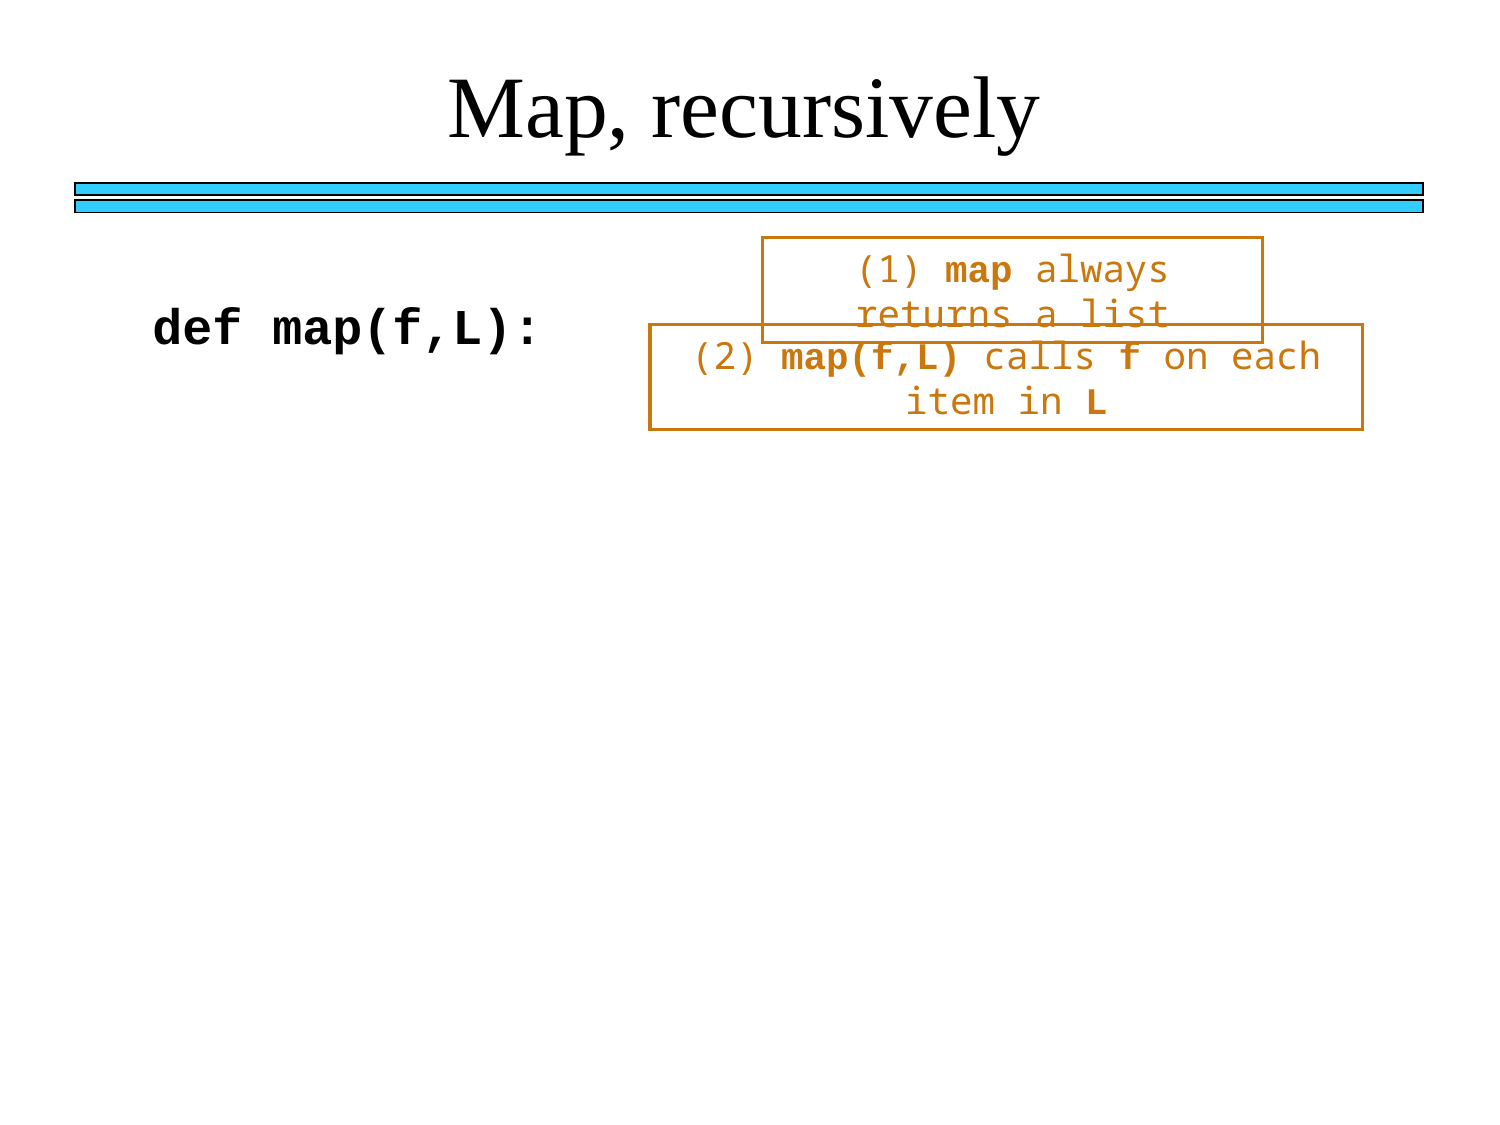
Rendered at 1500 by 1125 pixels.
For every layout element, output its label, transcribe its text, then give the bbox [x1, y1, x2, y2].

text_box Map, recursively [125, 42, 1363, 163]
text_box (1) map always returns a list [762, 237, 1263, 324]
text_box (2) map(f,L) calls f on each item in L [650, 324, 1363, 430]
text_box def map(f,L): [137, 287, 857, 448]
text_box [74, 182, 1424, 213]
